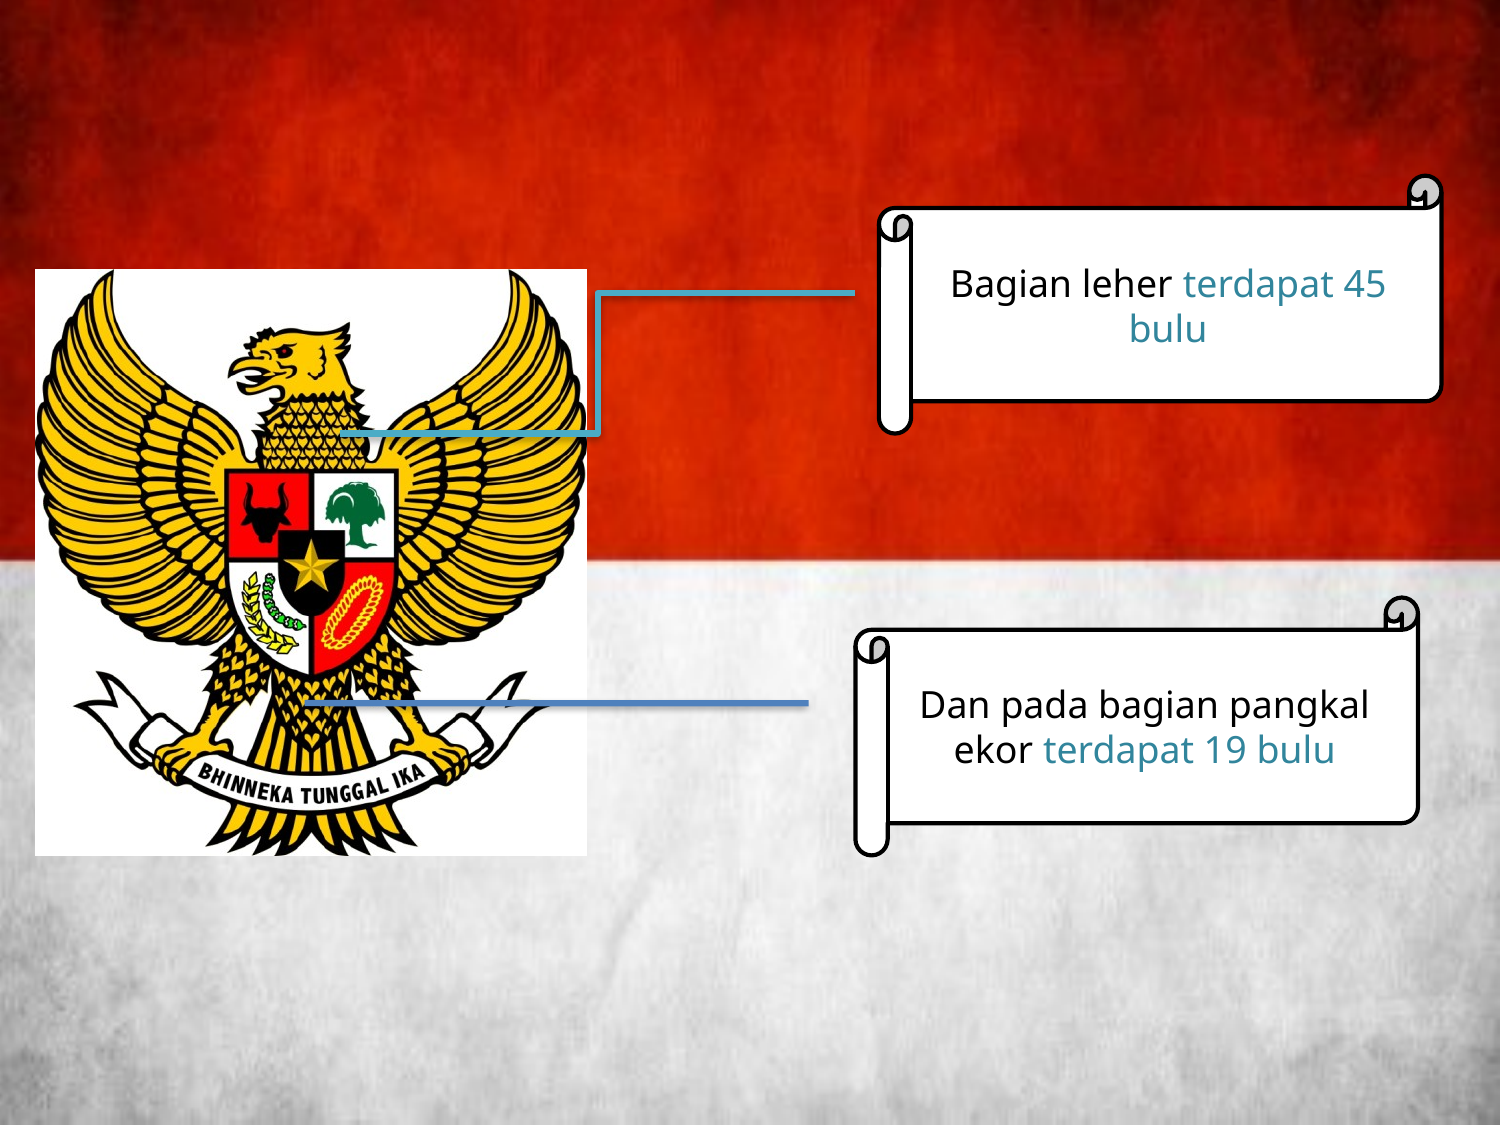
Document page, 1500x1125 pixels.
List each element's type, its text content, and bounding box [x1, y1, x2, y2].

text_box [339, 292, 856, 434]
text_box Dan pada bagian pangkal ekor terdapat 19 bulu [853, 595, 1421, 858]
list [34, 269, 587, 856]
text_box Bagian leher terdapat 45 bulu [876, 173, 1444, 436]
picture [0, 0, 1500, 1125]
